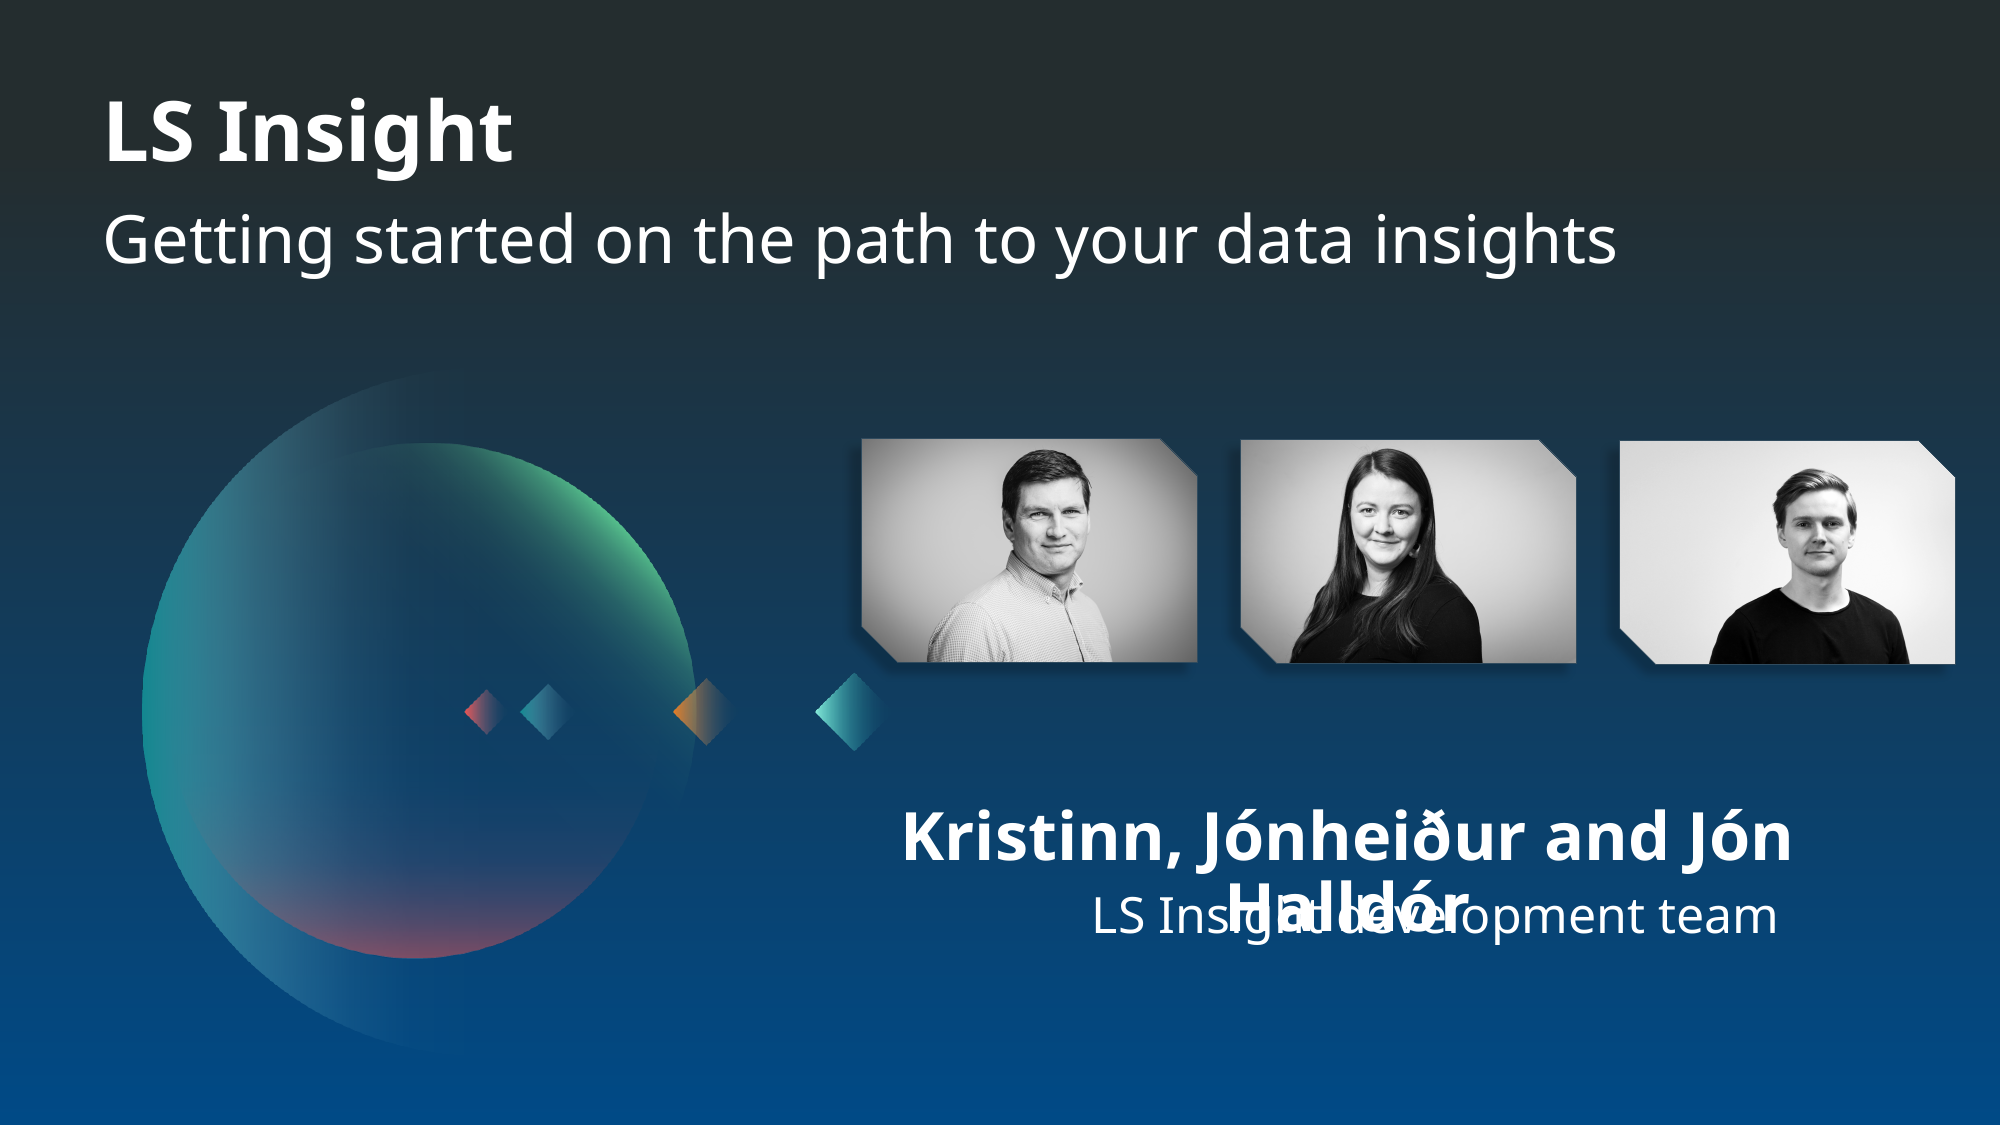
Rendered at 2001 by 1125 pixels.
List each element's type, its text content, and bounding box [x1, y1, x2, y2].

picture [1619, 440, 1956, 665]
picture [85, 282, 1577, 1125]
title Kristinn, Jónheiður and Jón Halldór [770, 802, 1926, 862]
list Getting started on the path to your data insights [102, 205, 1898, 265]
list LS Insight development team [946, 890, 1925, 950]
list LS Insight [102, 89, 1956, 177]
